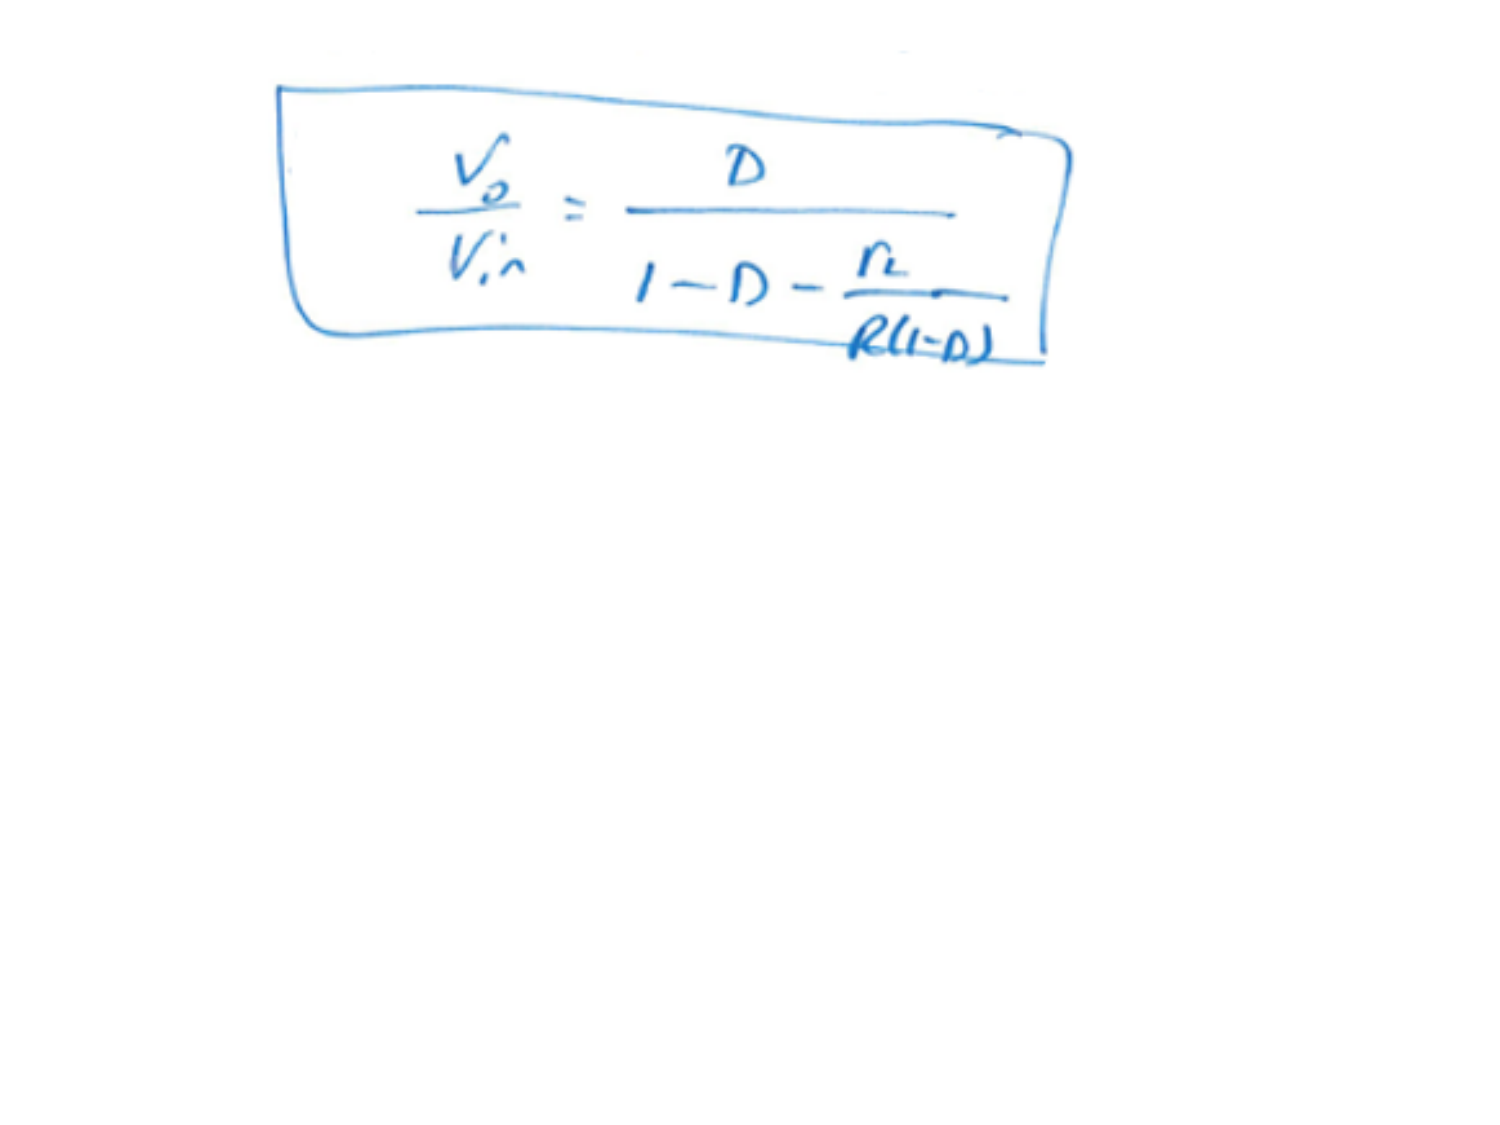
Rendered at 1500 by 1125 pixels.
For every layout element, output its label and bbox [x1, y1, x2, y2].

picture [249, 49, 1078, 388]
